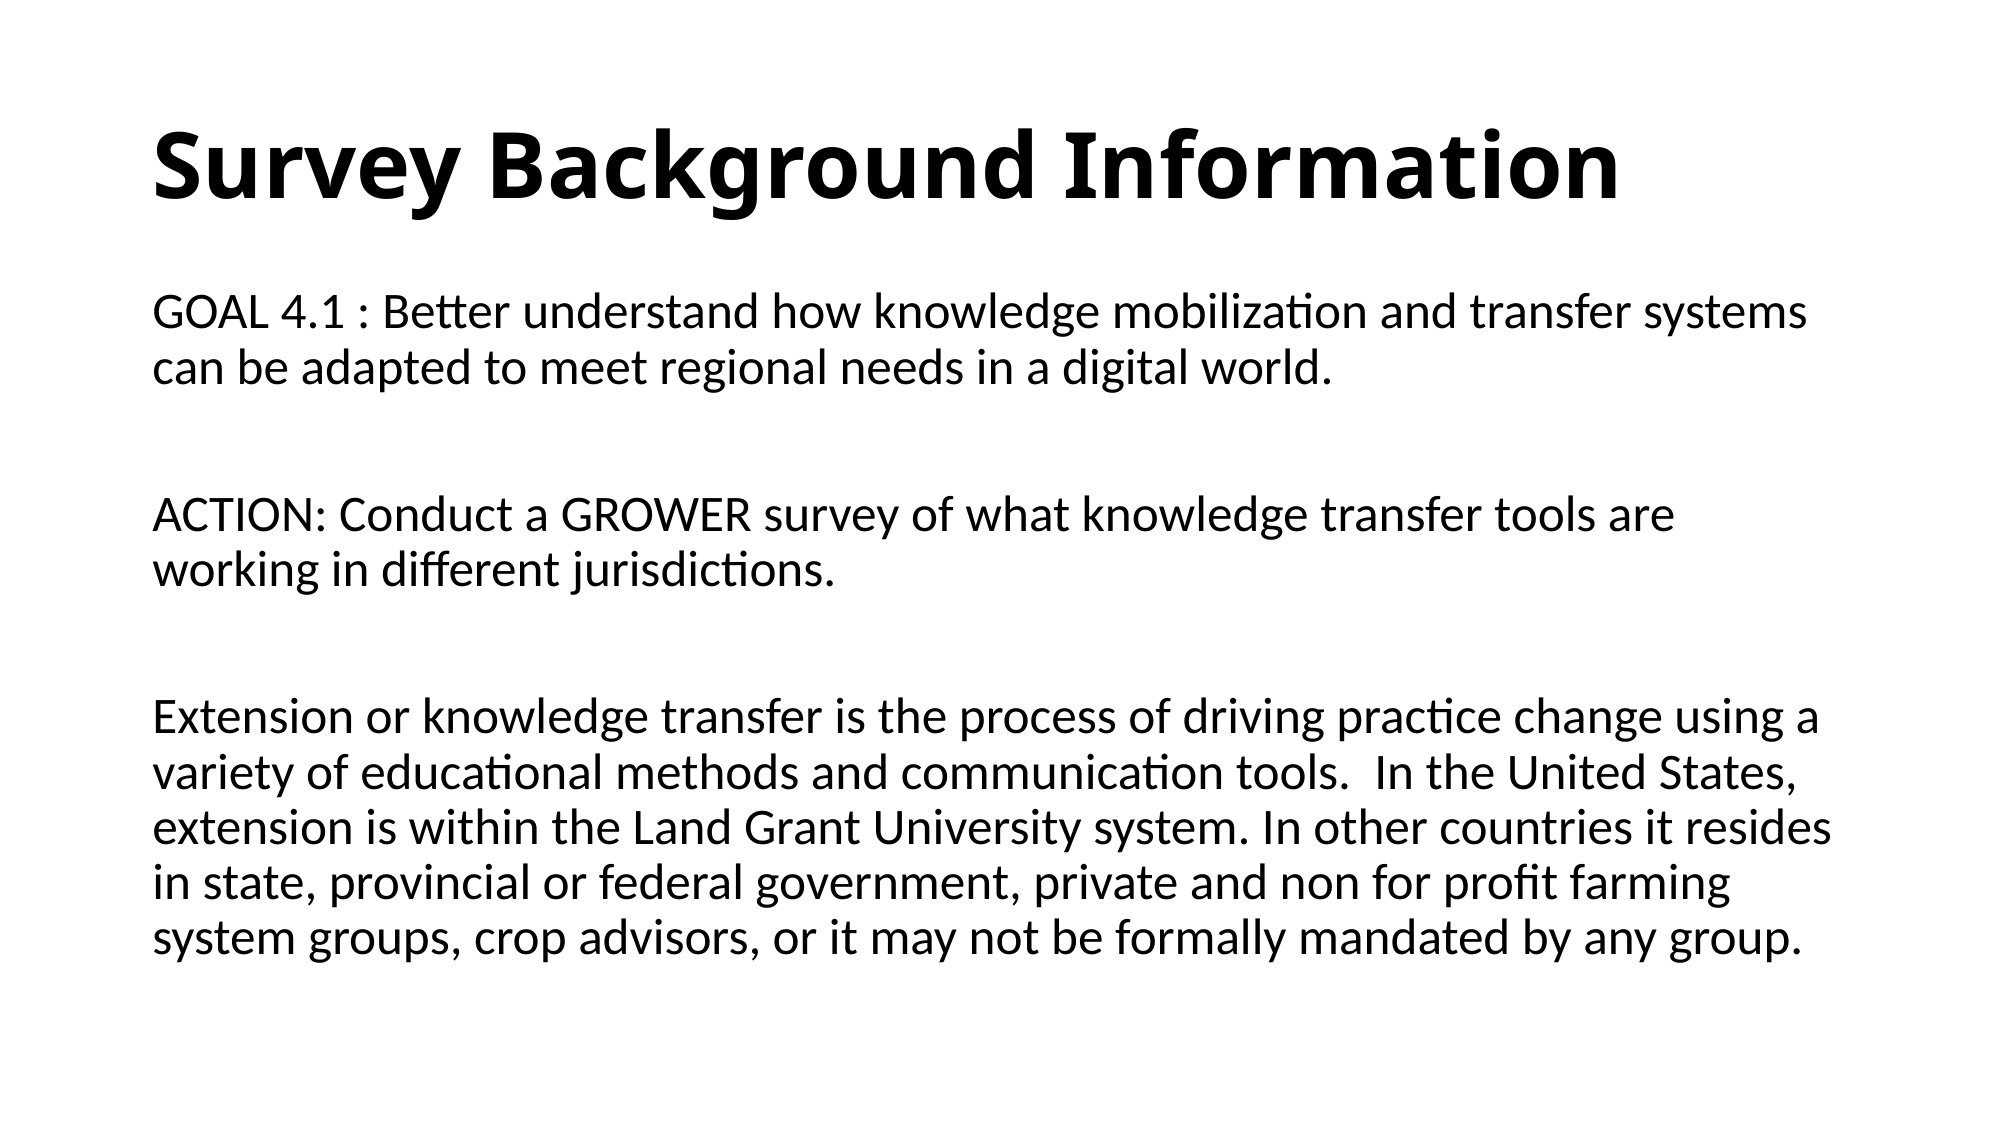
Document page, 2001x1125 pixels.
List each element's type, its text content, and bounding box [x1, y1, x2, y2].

title Survey Background Information [137, 59, 1863, 277]
list GOAL 4.1 : Better understand how knowledge mobilization and transfer systems can be adapted to meet regional needs in a digital world. ACTION: Conduct a GROWER survey of what knowledge transfer tools are working in different jurisdictions. Extension or knowledge transfer is the process of driving practice change using a variety of educational methods and communication tools. In the United States, extension is within the Land Grant University system. In other countries it resides in state, provincial or federal government, private and non for profit farming system groups, crop advisors, or it may not be formally mandated by any group. [137, 277, 1863, 1014]
